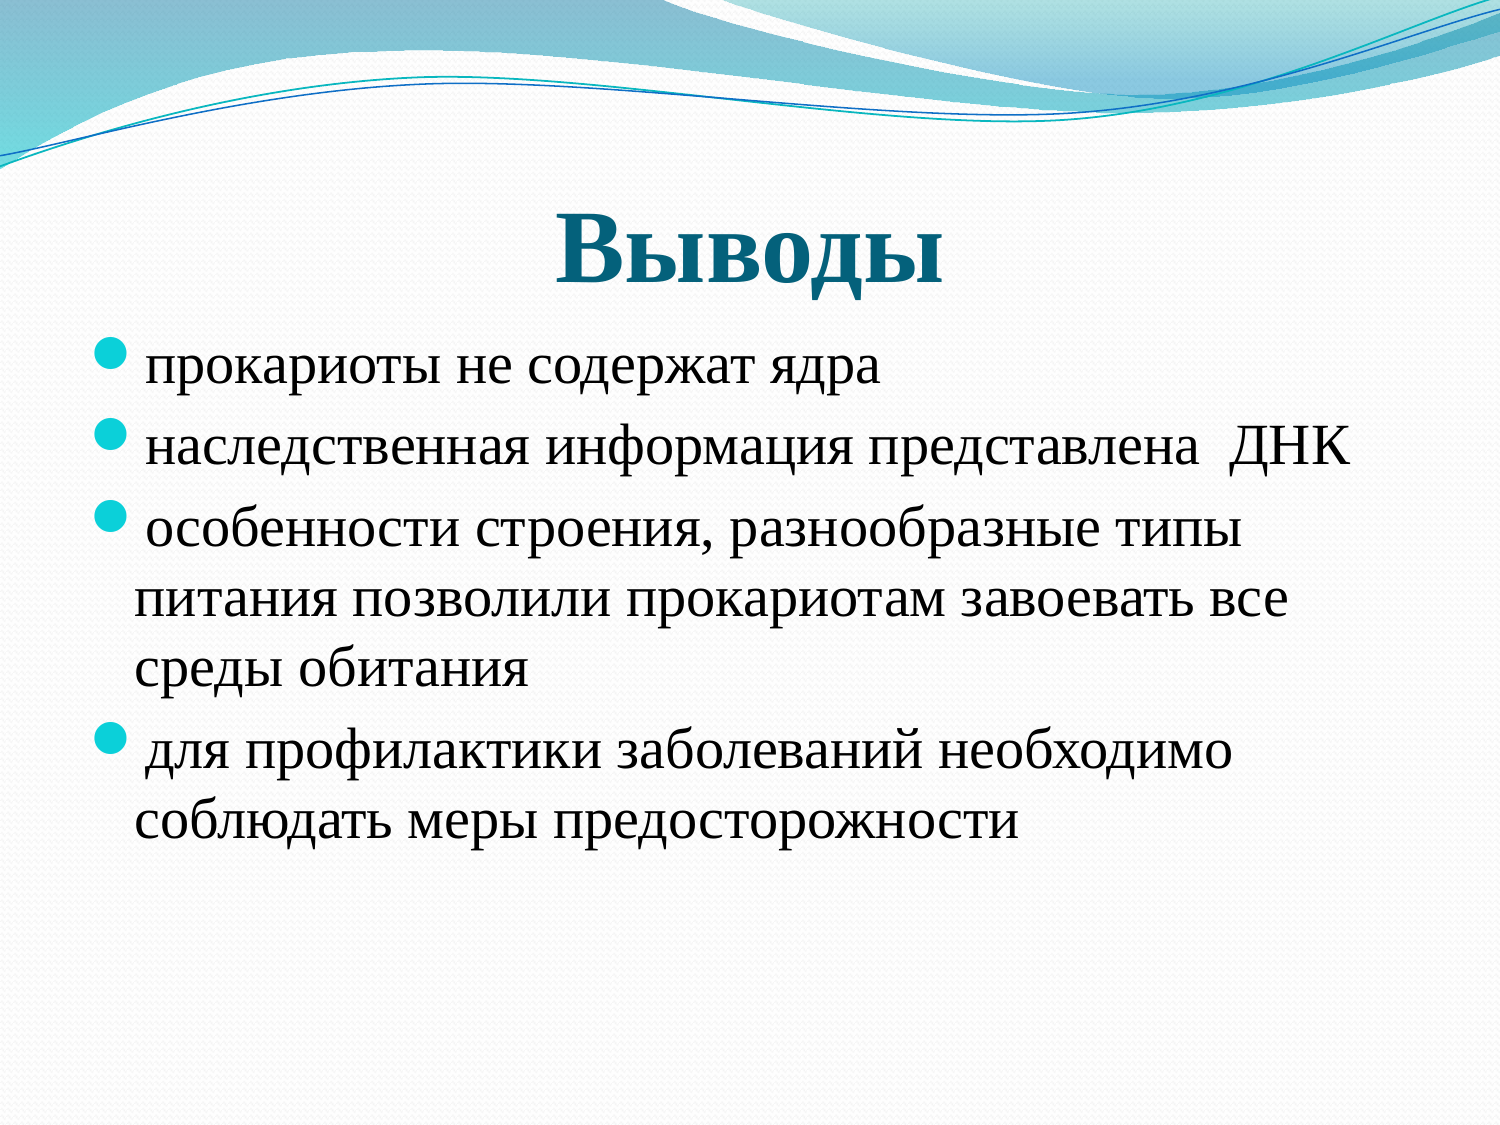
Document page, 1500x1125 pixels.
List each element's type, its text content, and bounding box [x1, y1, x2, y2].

list прокариоты не содержат ядра наследственная информация представлена ДНК особенности строения, разнообразные типы питания позволили прокариотам завоевать все среды обитания для профилактики заболеваний необходимо соблюдать меры предосторожности [75, 317, 1425, 1038]
title Выводы [75, 115, 1425, 303]
